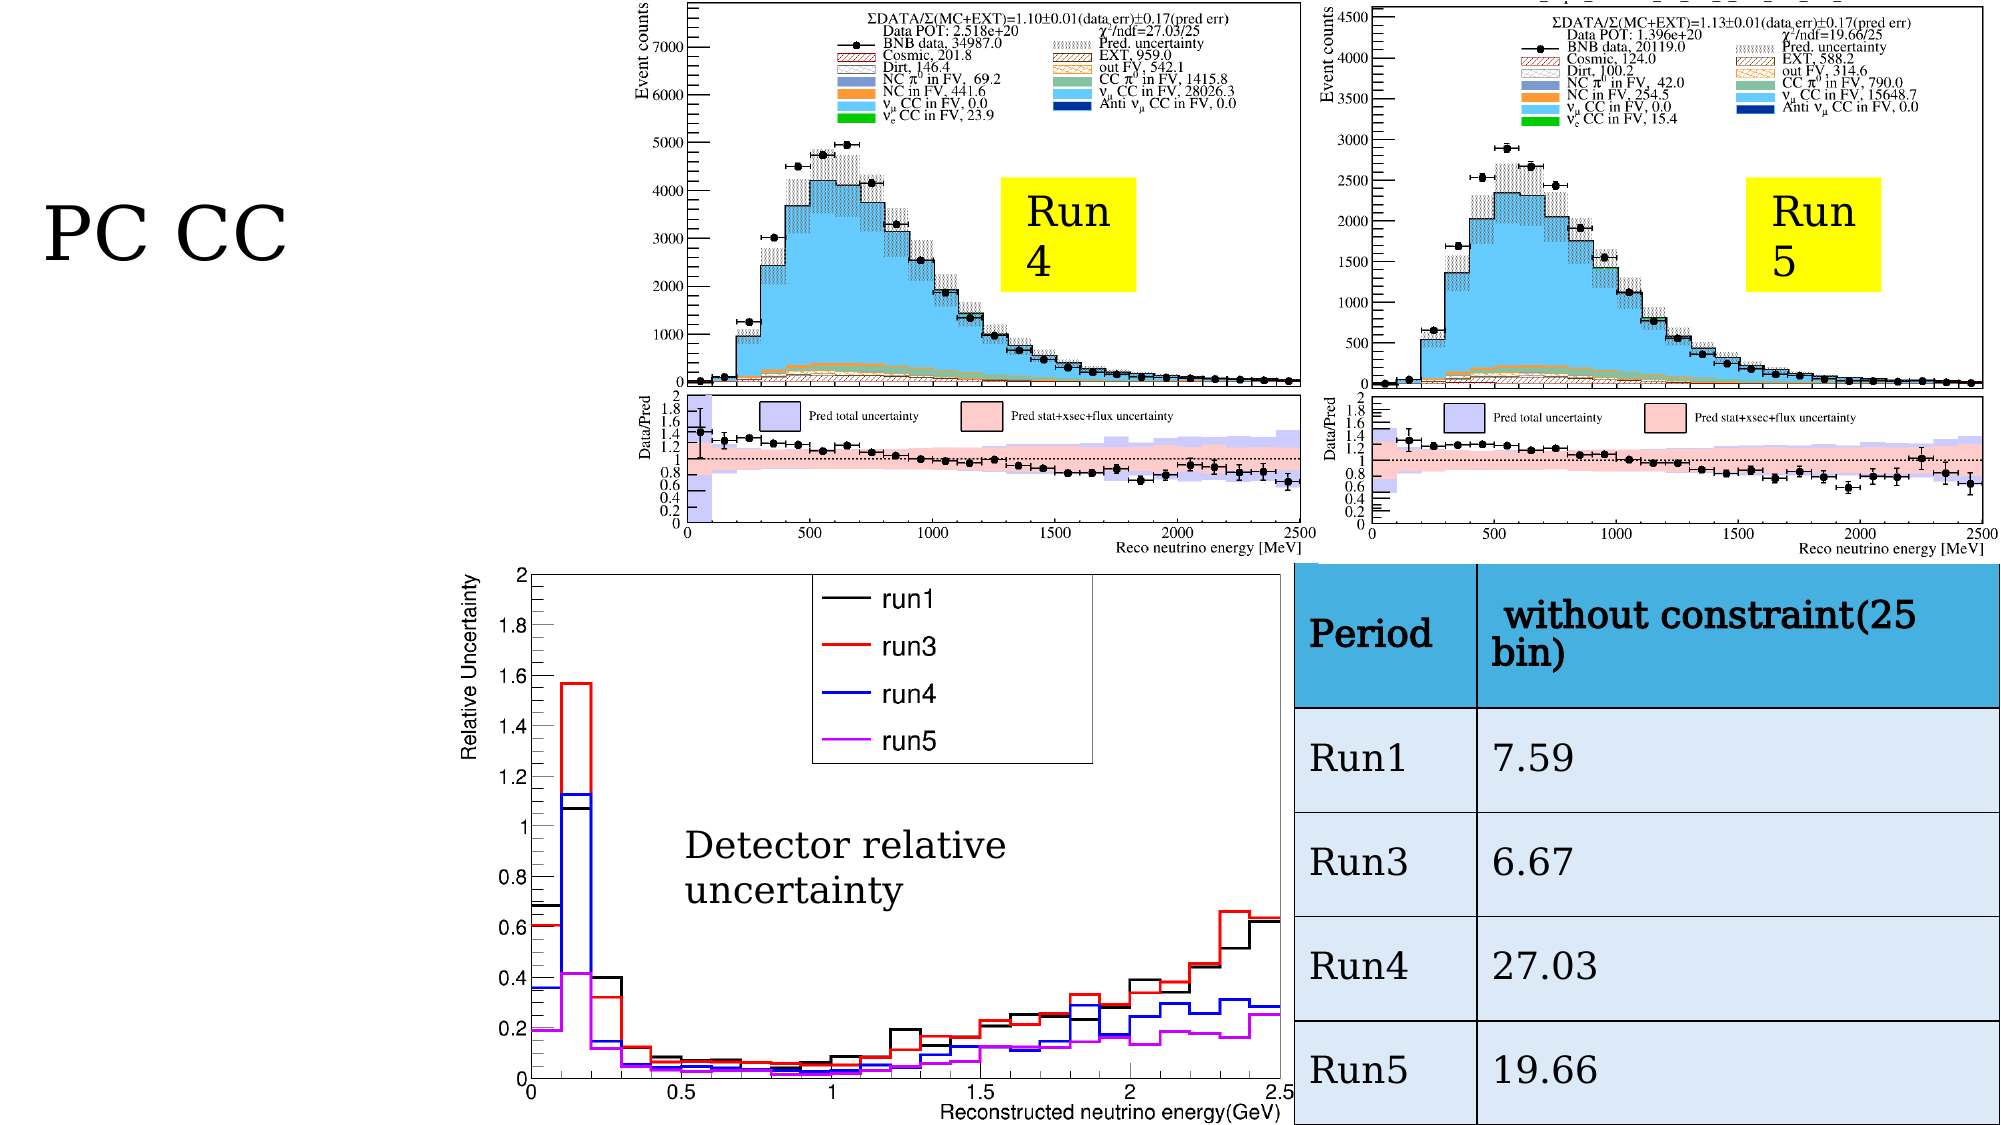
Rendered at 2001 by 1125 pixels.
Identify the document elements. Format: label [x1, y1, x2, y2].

picture [458, 0, 2000, 1125]
